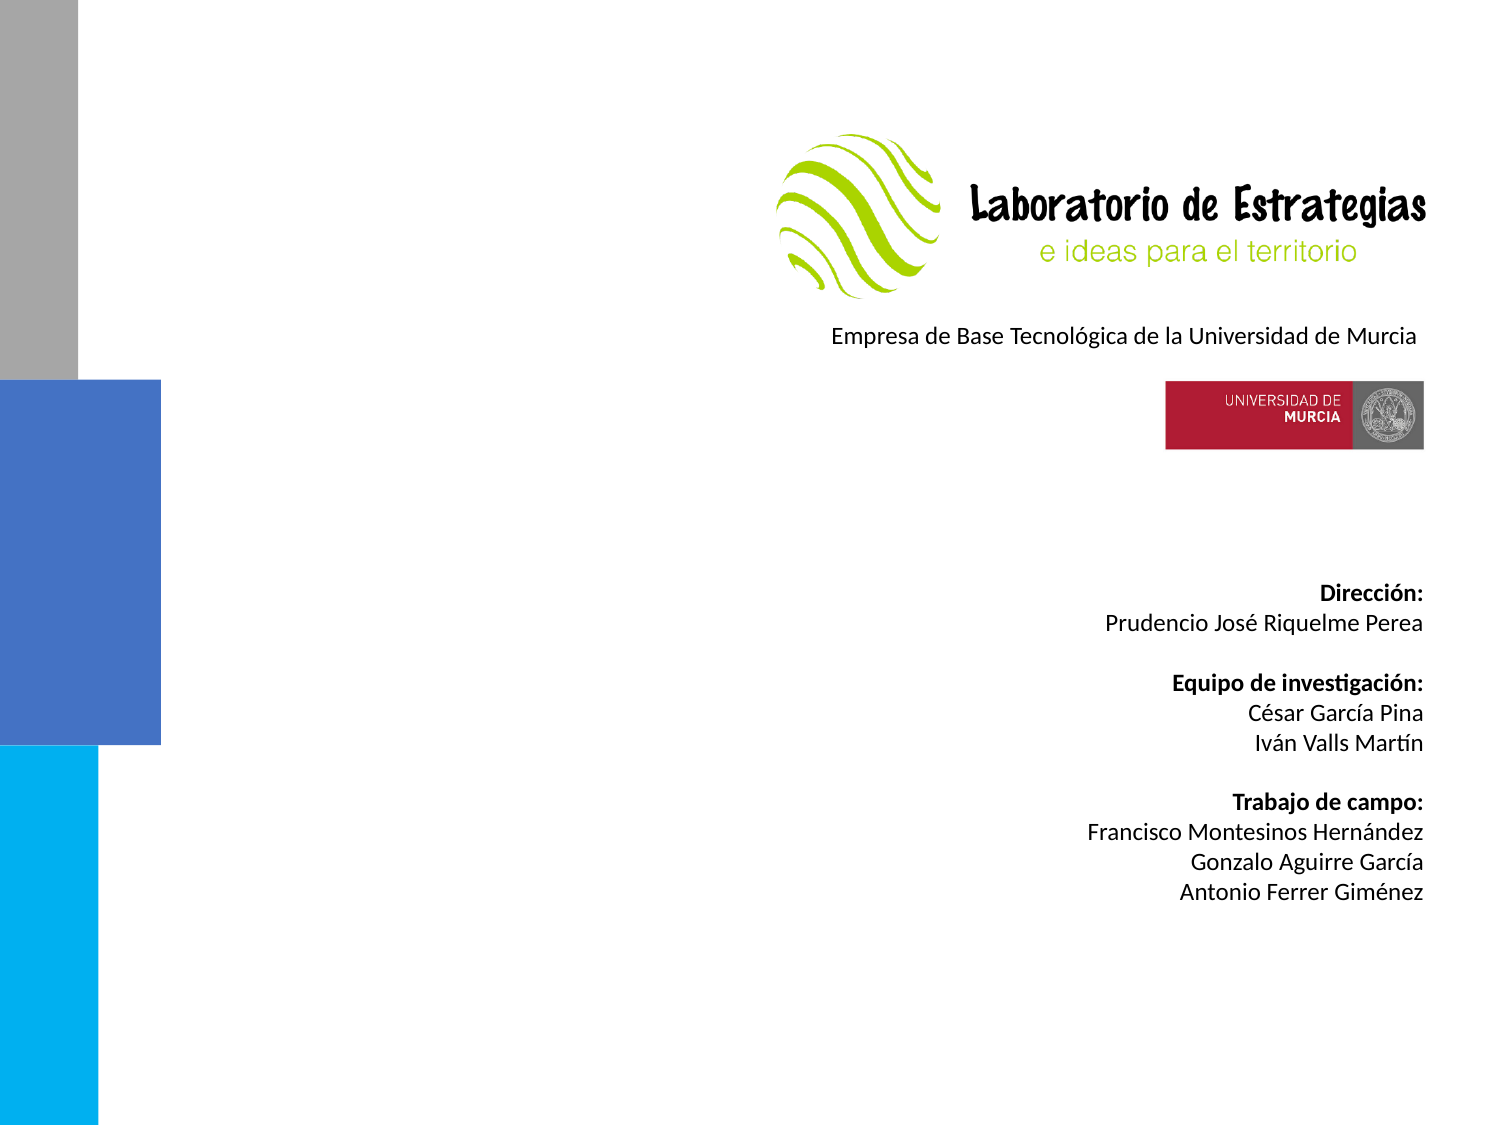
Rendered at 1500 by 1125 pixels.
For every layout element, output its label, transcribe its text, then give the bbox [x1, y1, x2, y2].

picture [774, 134, 1426, 312]
text_box [0, 379, 162, 746]
picture [1163, 368, 1426, 466]
text_box [0, 0, 79, 379]
text_box [0, 746, 99, 1125]
text_box Empresa de Base Tecnológica de la Universidad de Murcia [415, 311, 1439, 402]
text_box Dirección: Prudencio José Riquelme Perea Equipo de investigación: César García Pina Iván Valls Martín Trabajo de campo: Francisco Montesinos Hernández Gonzalo Aguirre García Antonio Ferrer Giménez [415, 568, 1439, 958]
